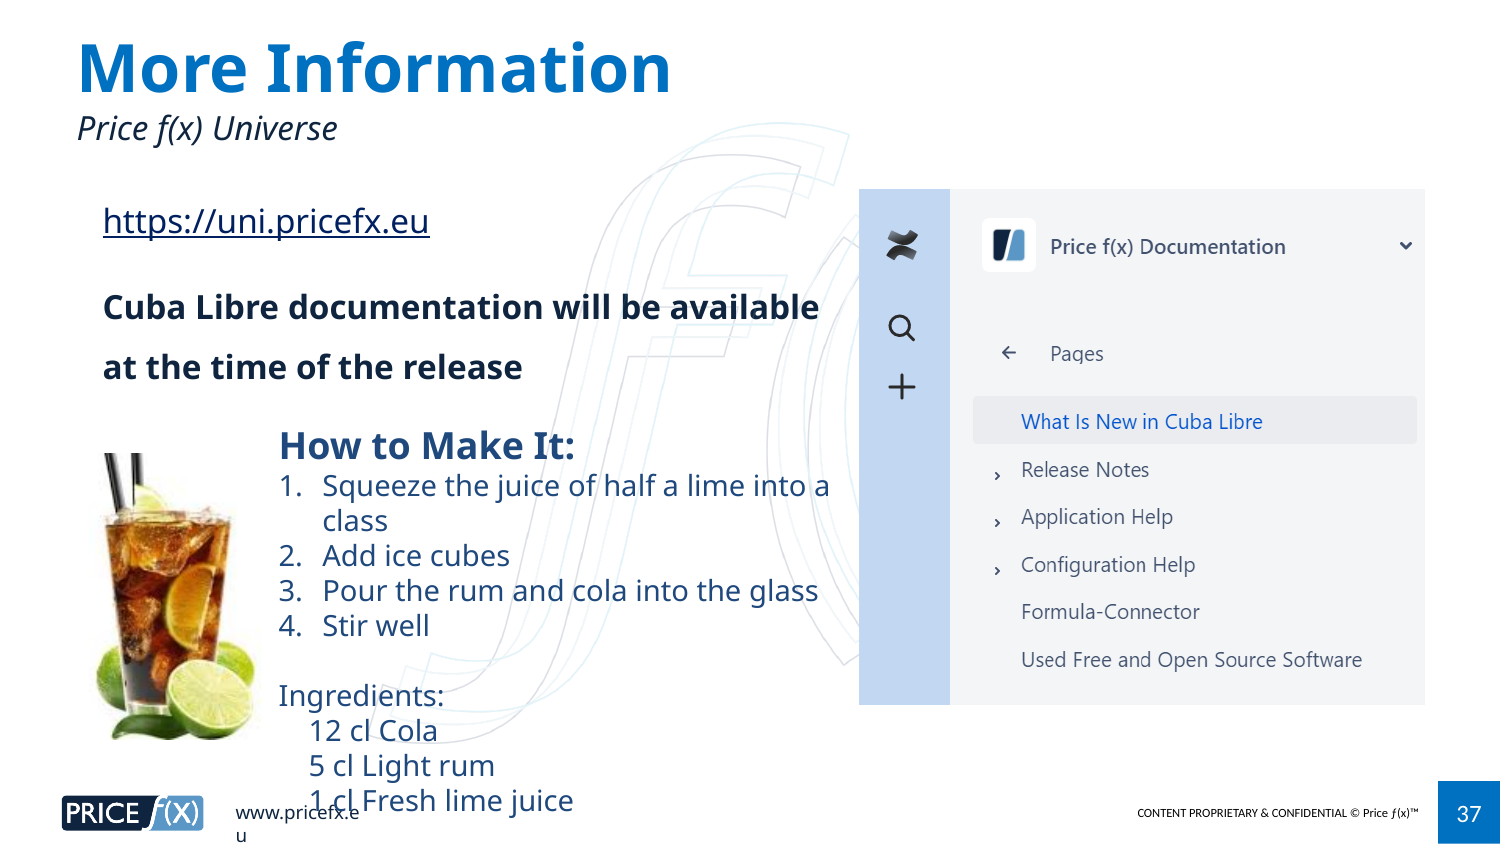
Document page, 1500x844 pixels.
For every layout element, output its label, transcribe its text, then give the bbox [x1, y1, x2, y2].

list https://uni.pricefx.eu Cuba Libre documentation will be available at the time of the release [87, 193, 365, 683]
picture [88, 453, 264, 740]
text_box Price f(x) Universe [61, 104, 1438, 172]
picture [365, 122, 1425, 744]
slide_number 37 [1438, 781, 1500, 844]
text_box How to Make It: Squeeze the juice of half a lime into a class Add ice cubes Pour the rum and cola into the glass Stir well Ingredients: 12 cl Cola 5 cl Light rum 1 cl Fresh lime juice [263, 414, 864, 844]
list More Information [62, 37, 1438, 104]
